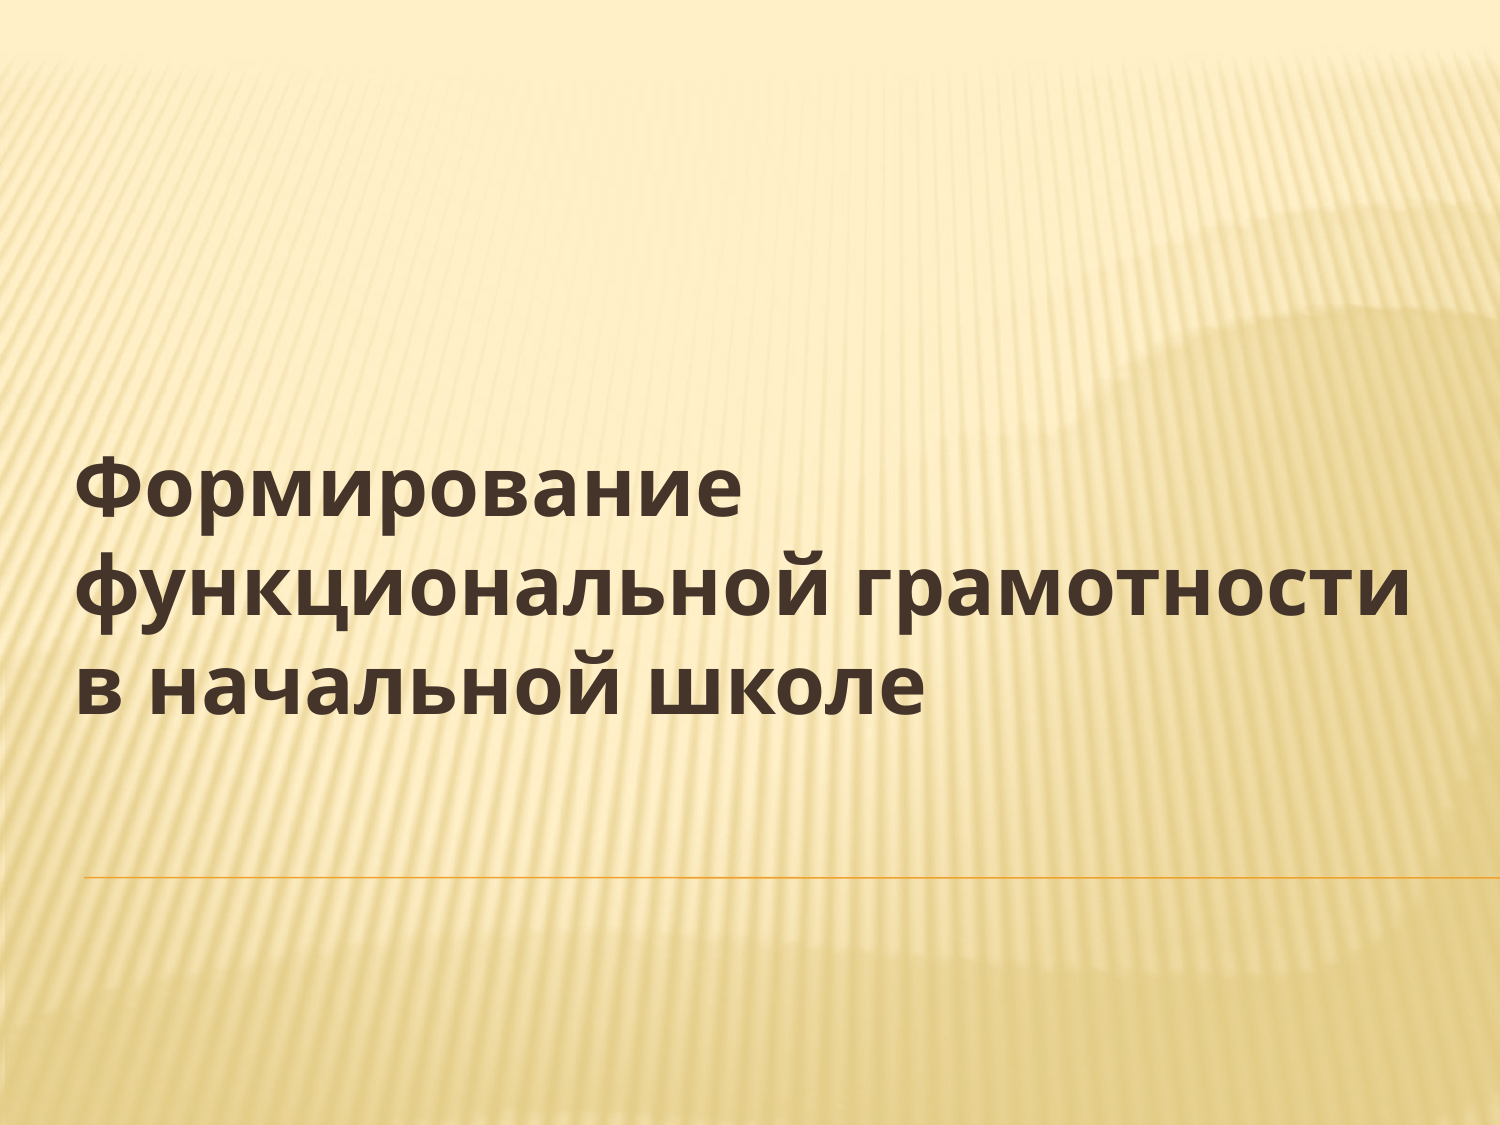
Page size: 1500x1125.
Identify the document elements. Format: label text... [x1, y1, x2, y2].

subtitle Формирование функциональной грамотности в начальной школе [58, 328, 1447, 739]
